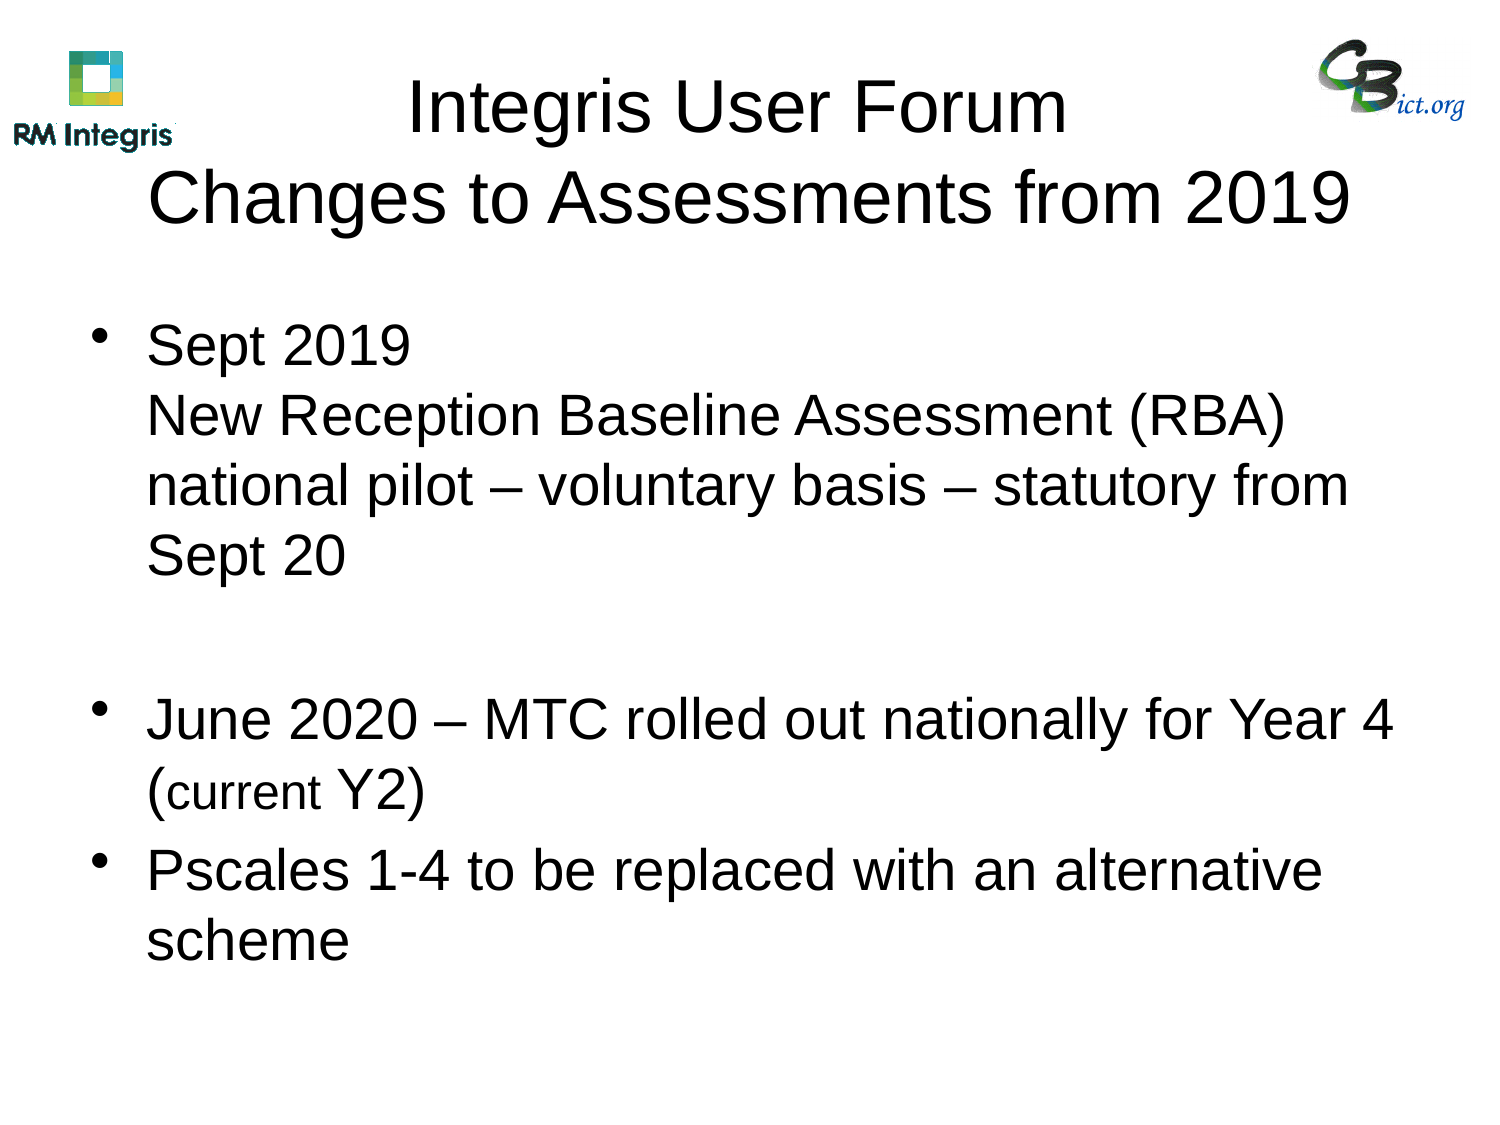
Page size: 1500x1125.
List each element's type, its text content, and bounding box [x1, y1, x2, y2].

picture [1312, 37, 1471, 122]
title Integris User Forum Changes to Assessments from 2019 [74, 49, 1426, 238]
list Sept 2019 New Reception Baseline Assessment (RBA) national pilot – voluntary basis – statutory from Sept 20 June 2020 – MTC rolled out nationally for Year 4 (current Y2) Pscales 1-4 to be replaced with an alternative scheme [74, 299, 1426, 1043]
picture [0, 21, 188, 165]
